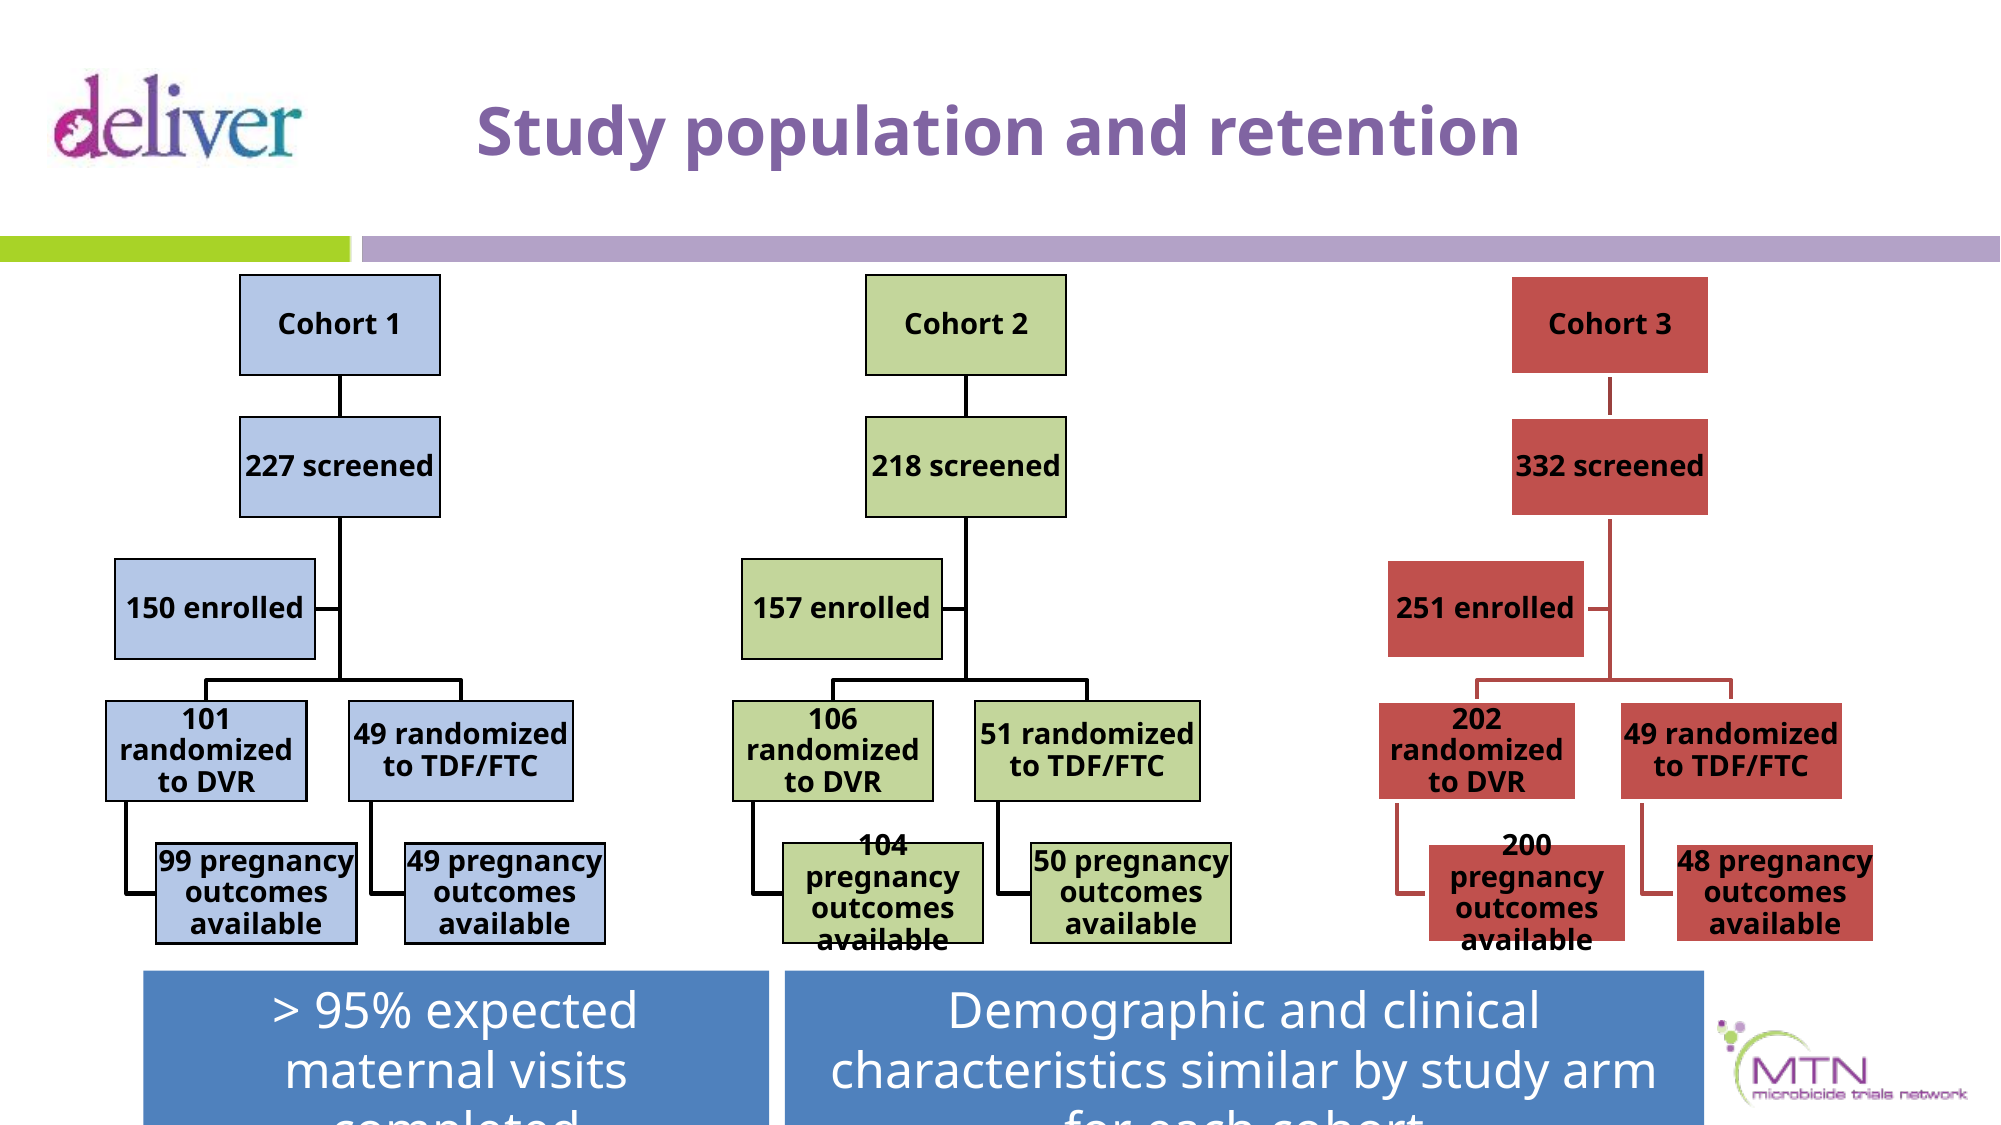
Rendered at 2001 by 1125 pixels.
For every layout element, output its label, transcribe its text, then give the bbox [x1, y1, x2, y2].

picture [47, 68, 308, 168]
title Study population and retention [99, 45, 1900, 233]
picture [1716, 1020, 1968, 1108]
picture [0, 236, 2000, 262]
text_box Demographic and clinical characteristics similar by study arm for each cohort [784, 970, 1705, 1125]
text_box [1115, 274, 2000, 944]
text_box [471, 274, 1114, 944]
text_box > 95% expected maternal visits completed [143, 970, 770, 1125]
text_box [0, 274, 470, 944]
